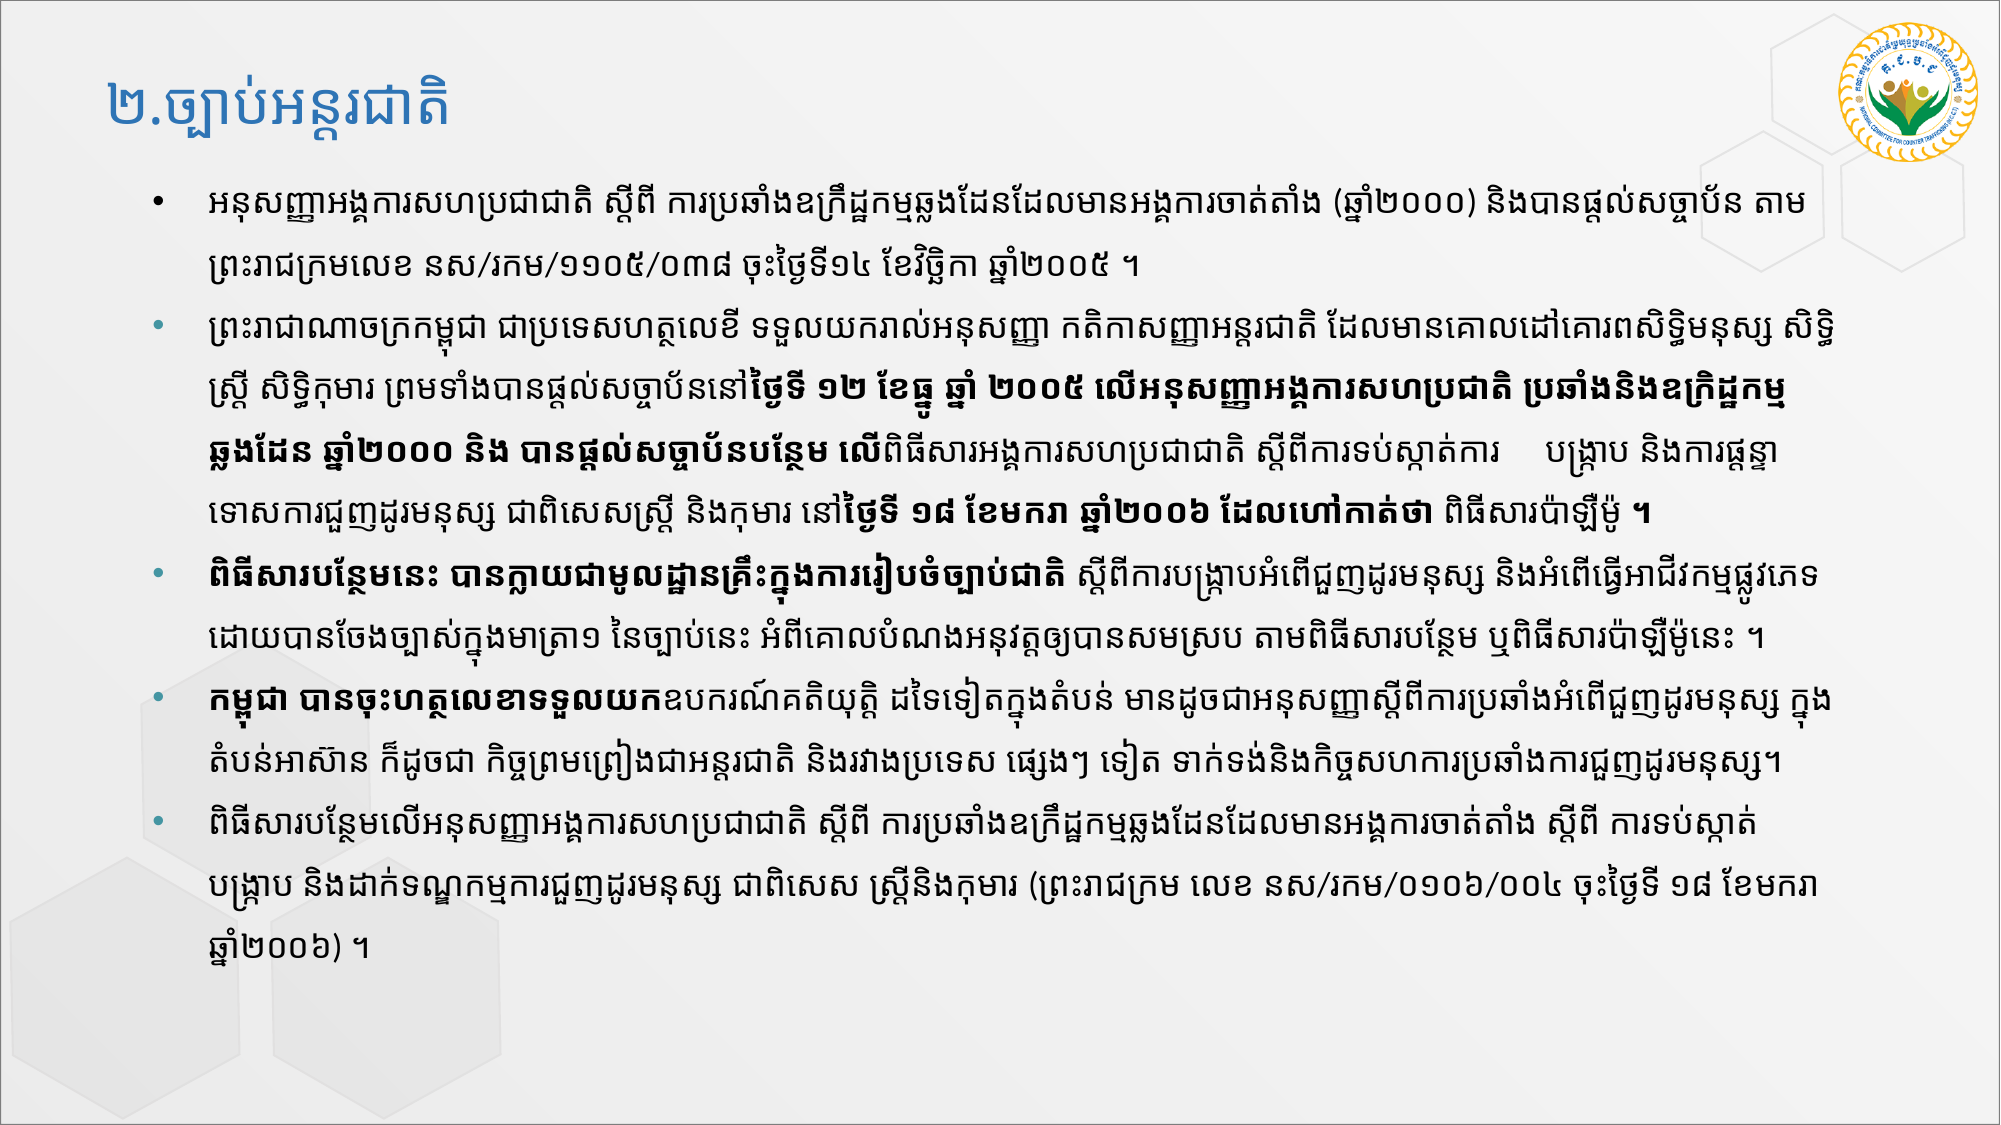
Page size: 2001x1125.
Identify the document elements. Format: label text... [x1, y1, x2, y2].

picture [1838, 22, 1978, 162]
list អនុសញ្ញាអង្គការសហប្រជាជាតិ ស្តីពី ការប្រឆាំងឧក្រឹដ្ឋកម្មឆ្លងដែនដែលមានអង្គការចាត់តាំង (ឆ្នាំ២០០០) និងបានផ្តល់សច្ចាប័ន តាមព្រះរាជក្រមលេខ នស/រកម/១១០៥/០៣៨ ចុះថ្ងៃទី១៤ ខែវិច្ឆិកា ឆ្នាំ២០០៥ ។ ព្រះរាជាណាចក្រកម្ពុជា ជាប្រទេសហត្ថលេខី ទទួលយករាល់អនុសញ្ញា កតិកាសញ្ញាអន្តរជាតិ ដែលមានគោលដៅគោរពសិទ្ធិមនុស្ស សិទ្ធិស្រ្តី សិទ្ធិកុមារ ព្រមទាំងបានផ្តល់សច្ចាប័ននៅថ្ងៃទី ១២ ខែធ្នូ ឆ្នាំ ២០០៥ លើអនុសញ្ញាអង្គការសហប្រជាតិ ប្រឆាំងនិងឧក្រិដ្ឋកម្មឆ្លងដែន ឆ្នាំ២០០០ និង បានផ្តល់សច្ចាប័នបន្ថែម លើពិធីសារអង្គការសហប្រជាជាតិ ស្តីពីការទប់ស្កាត់ការ បង្ក្រាប និងការផ្តន្ទាទោសការជួញដូរមនុស្ស ជាពិសេសស្ត្រី និងកុមារ នៅថ្ងៃទី ១៨ ខែមករា ឆ្នាំ២០០៦ ដែលហៅកាត់ថា ពិធីសារប៉ាឡឺម៉ូ ។ ពិធីសារបន្ថែមនេះ បានក្លាយជាមូលដ្ឋានគ្រឹះក្នុងការរៀបចំច្បាប់ជាតិ ស្តីពីការបង្ក្រាបអំពើ​ជួញដូរមនុស្ស និងអំពើធ្វើអាជីវកម្មផ្លូវភេទ ដោយបានចែងច្បាស់ក្នុងមាត្រា១ នៃច្បាប់នេះ អំពីគោលបំណងអនុវត្តឲ្យបានសមស្រប តាមពិធីសារបន្ថែម ឬពិធីសារប៉ាឡឺម៉ូនេះ ។ កម្ពុជា បានចុះហត្ថលេខាទទួលយកឧបករណ៍គតិយុត្តិ ដទៃទៀតក្នុងតំបន់ មានដូចជាអនុសញ្ញាស្តីពីការប្រឆាំងអំពើជួញដូរមនុស្ស ក្នុងតំបន់អាស៊ាន ក៏ដូចជា កិច្ចព្រមព្រៀងជាអន្តរជាតិ និងរវាងប្រទេស ផ្សេងៗ ទៀត ទាក់ទង់និងកិច្ចសហការប្រឆាំងការជួញដូរមនុស្ស។ ពិធីសារបន្ថែមលើអនុសញ្ញាអង្គការសហប្រជាជាតិ ស្តីពី ការប្រឆាំងឧក្រឹដ្ឋកម្មឆ្លងដែនដែលមានអង្គការចាត់តាំង ស្តីពី ការទប់ស្កាត់ បង្ក្រាប និងដាក់ទណ្ឌកម្មការជួញដូរមនុស្ស ជាពិសេស ស្រ្តី​និងកុមារ (ព្រះរាជក្រម លេខ នស/រកម/០១០៦/០០៤ ចុះថ្ងៃទី ១៨ ខែមករា ឆ្នាំ២០០៦) ។ [137, 151, 1863, 1085]
title ២.ច្បាប់អន្តរជាតិ [90, 0, 1816, 215]
